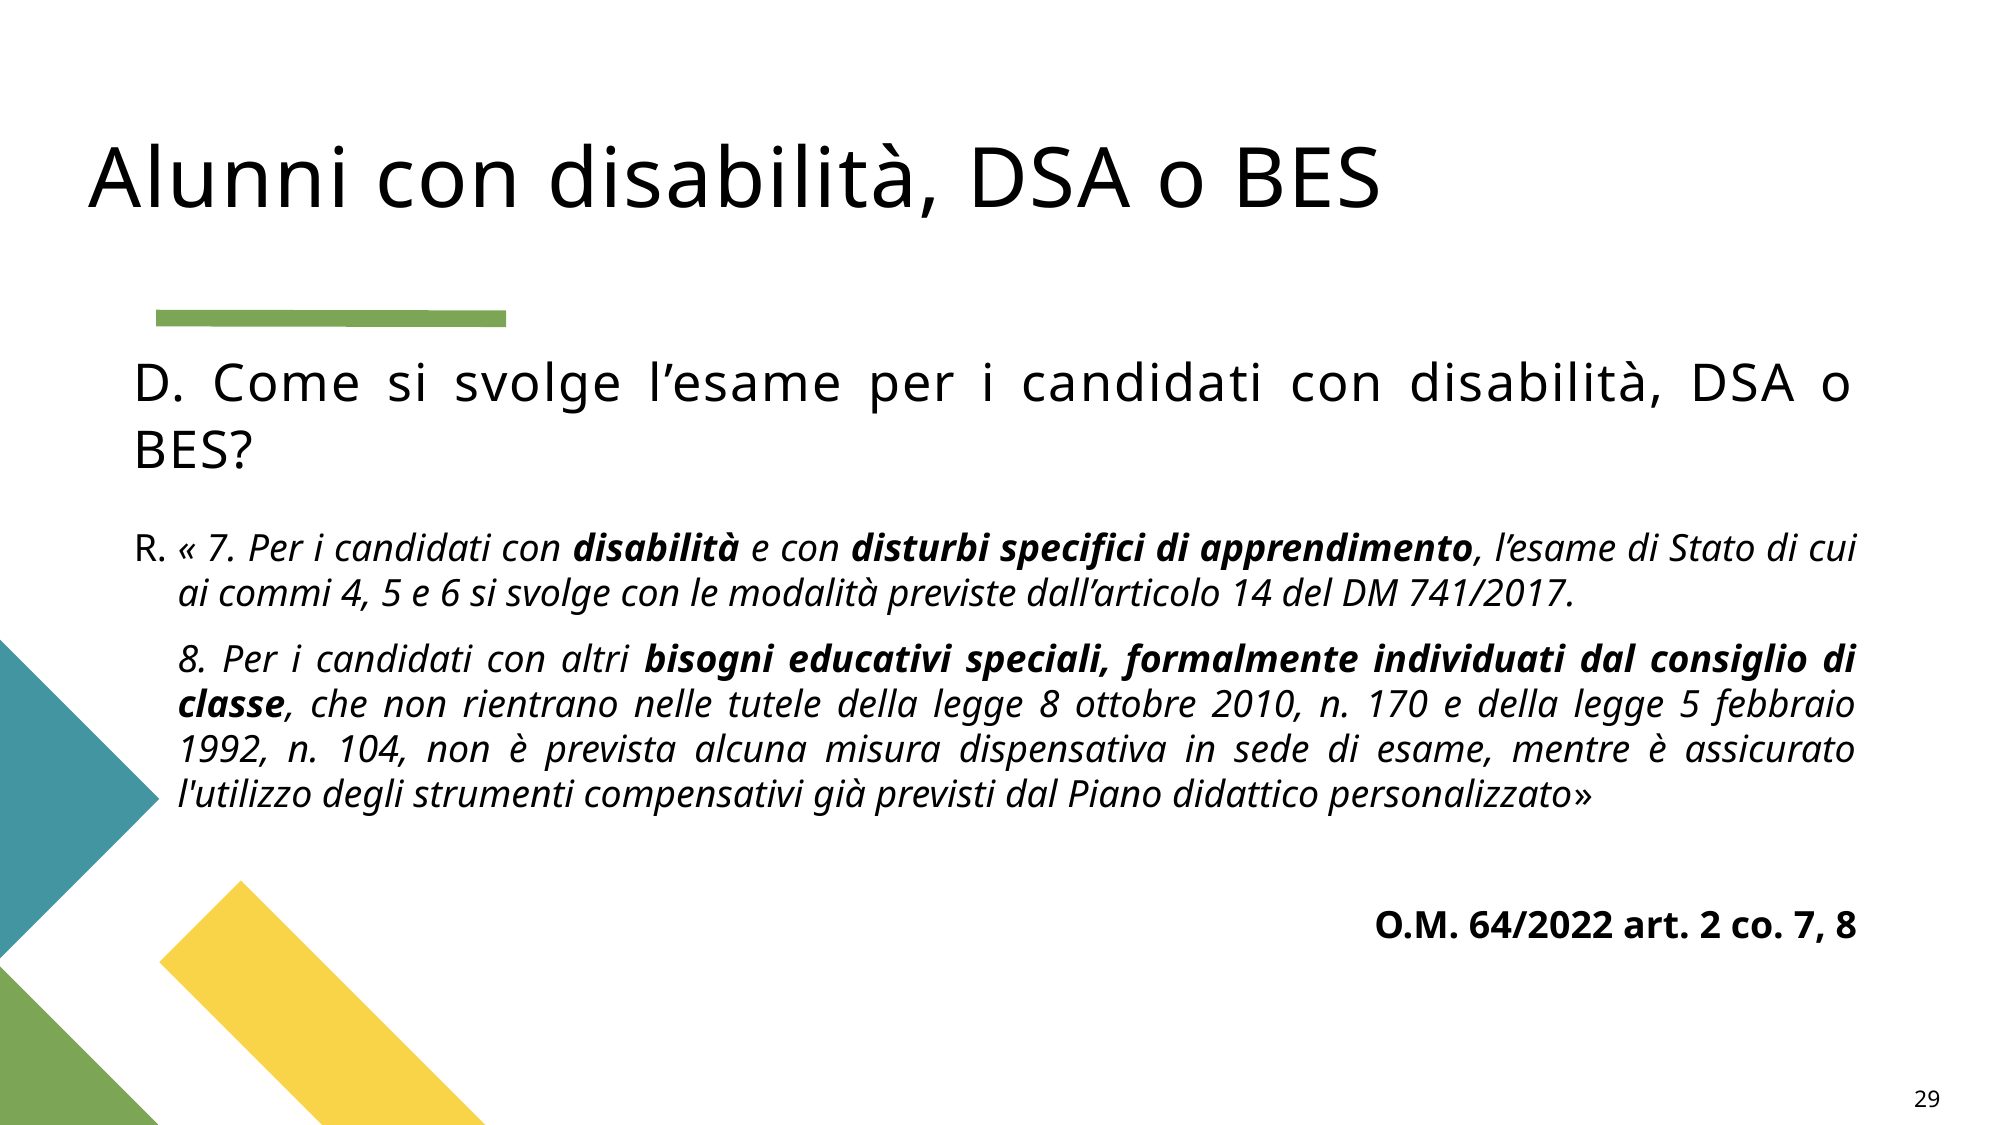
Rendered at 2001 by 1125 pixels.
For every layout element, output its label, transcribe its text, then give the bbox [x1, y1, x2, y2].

slide_number 29 [1914, 1084, 2000, 1125]
list D. Come si svolge l’esame per i candidati con disabilità, DSA o BES? R. « 7. Per i candidati con disabilità e con disturbi specifici di apprendimento, l’esame di Stato di cui ai commi 4, 5 e 6 si svolge con le modalità previste dall’articolo 14 del DM 741/2017. 8. Per i candidati con altri bisogni educativi speciali, formalmente individuati dal consiglio di classe, che non rientrano nelle tutele della legge 8 ottobre 2010, n. 170 e della legge 5 febbraio 1992, n. 104, non è prevista alcuna misura dispensativa in sede di esame, mentre è assicurato l'utilizzo degli strumenti compensativi già previsti dal Piano didattico personalizzato» O.M. 64/2022 art. 2 co. 7, 8 [133, 345, 1858, 919]
title Alunni con disabilità, DSA o BES [88, 125, 1470, 226]
